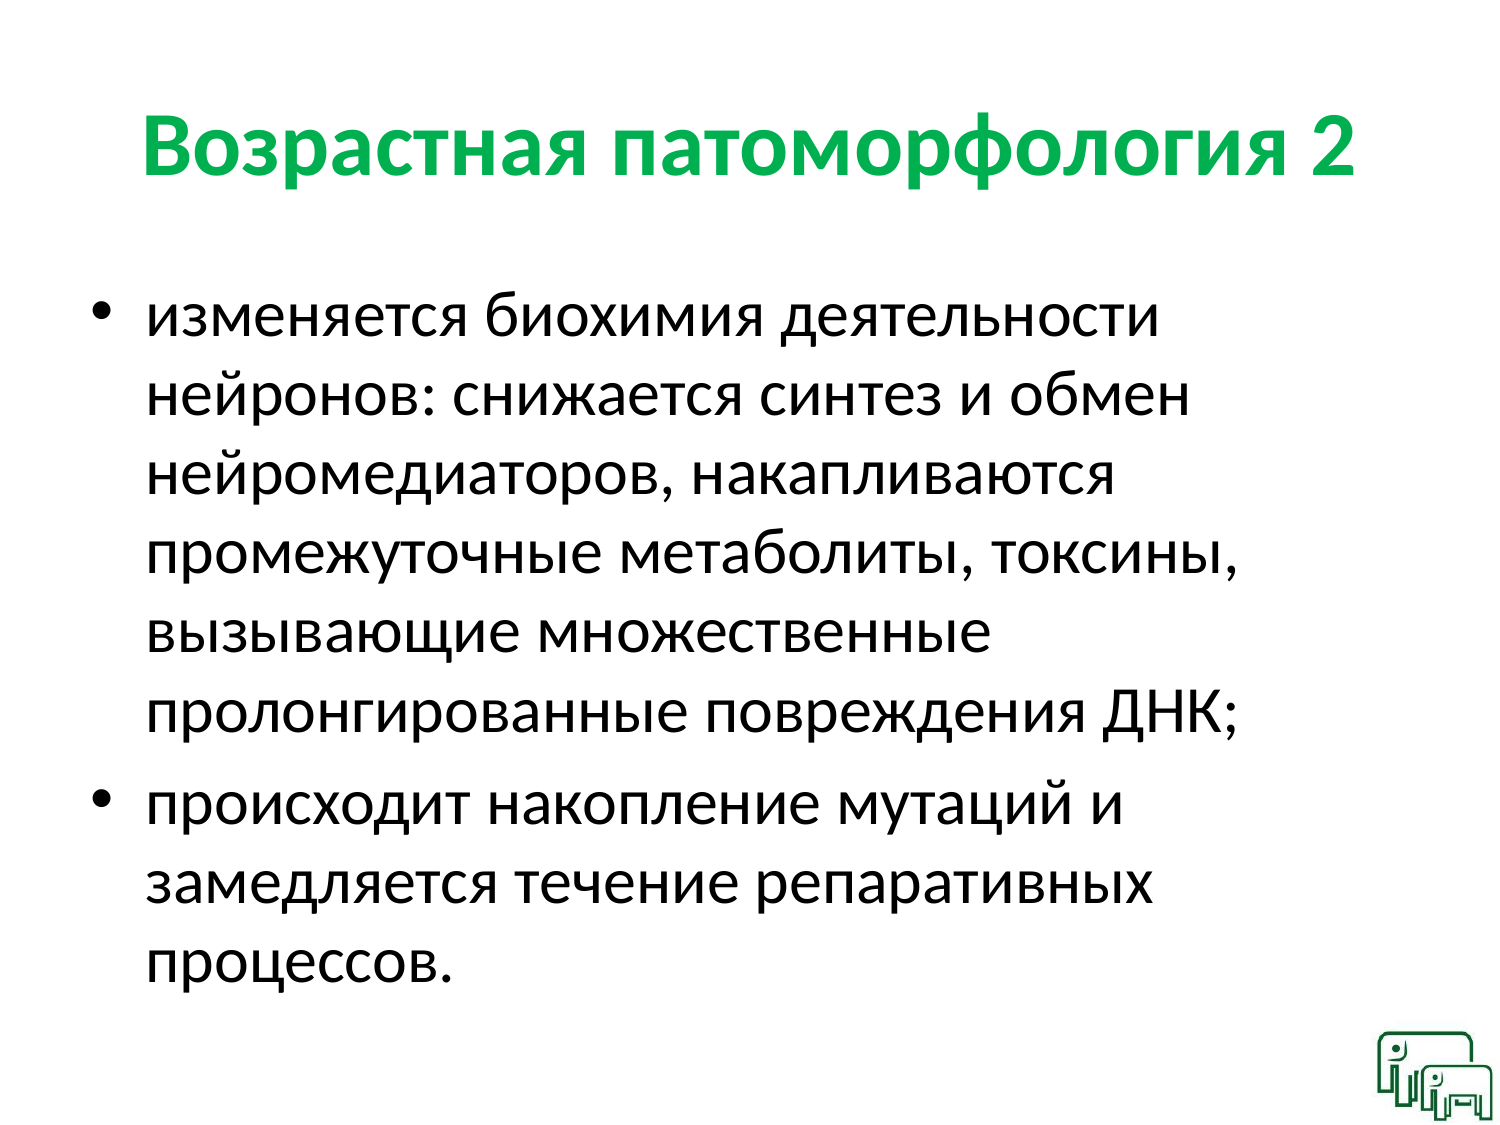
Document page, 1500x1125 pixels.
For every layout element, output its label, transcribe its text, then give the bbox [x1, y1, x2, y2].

title Возрастная патоморфология 2 [75, 45, 1425, 233]
list изменяется биохимия деятельности нейронов: снижается синтез и обмен нейромедиаторов, накапливаются промежуточные метаболиты, токсины, вызывающие множественные пролонгированные повреждения ДНК; происходит накопление мутаций и замедляется течение репаративных процессов. [75, 262, 1425, 1005]
picture [1370, 1019, 1500, 1125]
